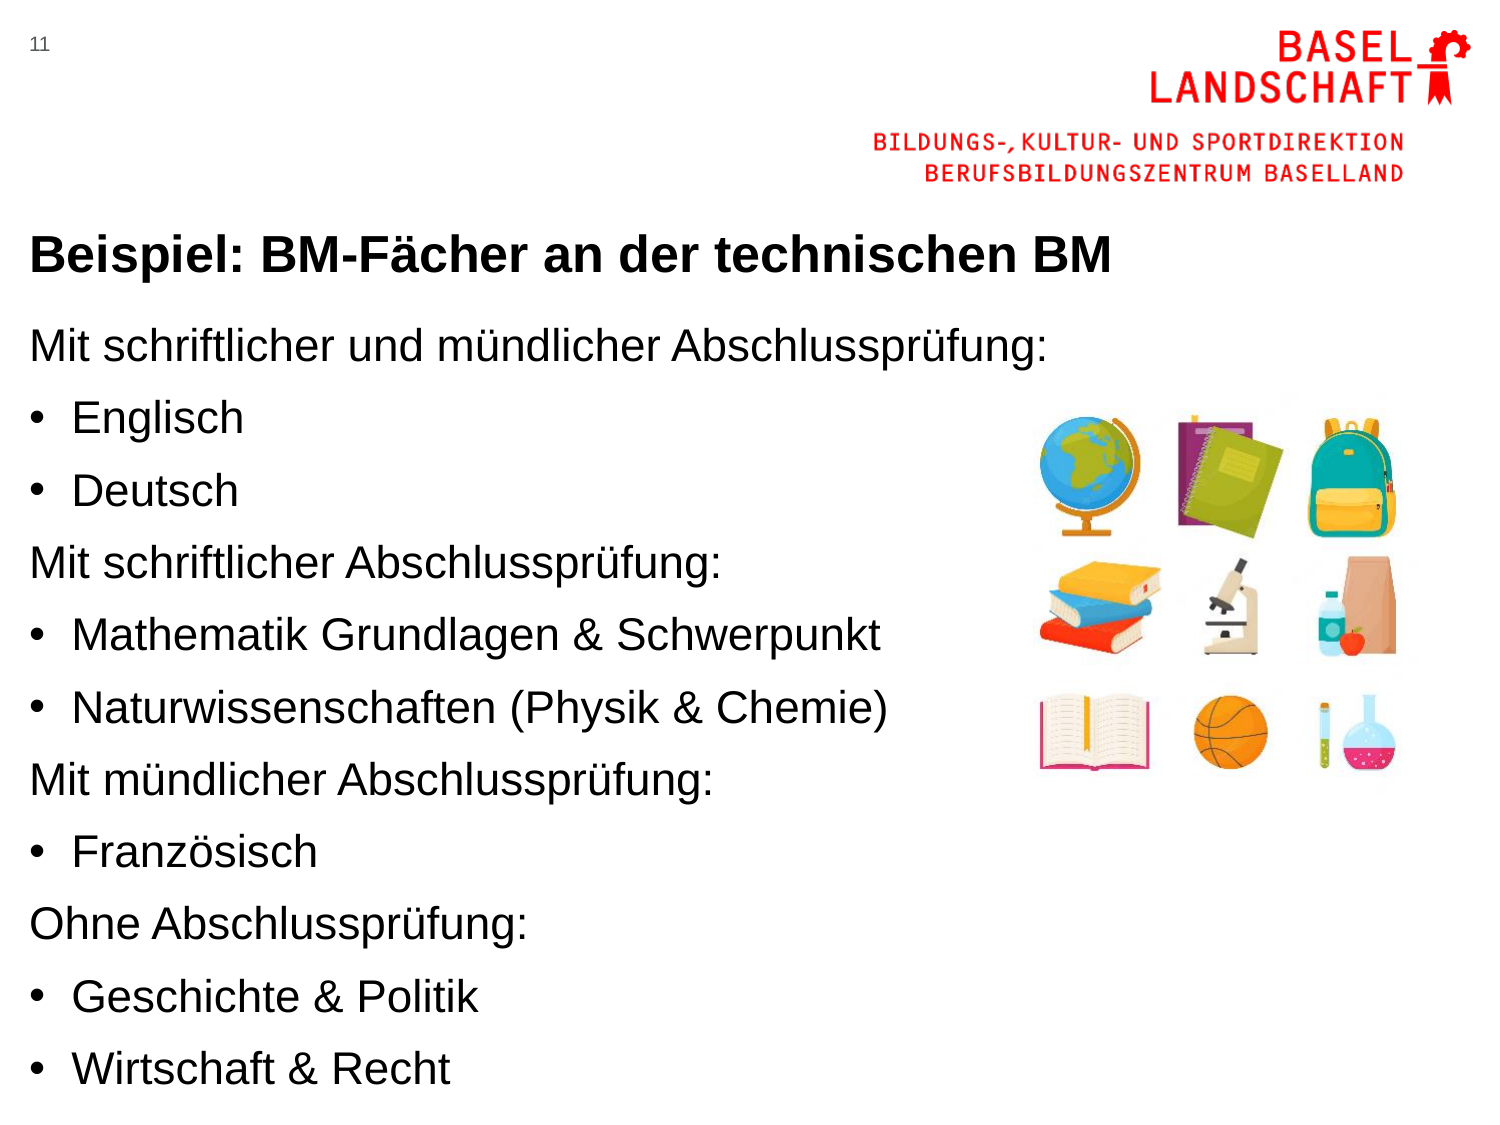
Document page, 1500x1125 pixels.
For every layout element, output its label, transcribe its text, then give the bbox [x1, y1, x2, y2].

list Mit schriftlicher und mündlicher Abschlussprüfung: Englisch Deutsch Mit schriftlicher Abschlussprüfung: Mathematik Grundlagen & Schwerpunkt Naturwissenschaften (Physik & Chemie) Mit mündlicher Abschlussprüfung: Französisch Ohne Abschlussprüfung: Geschichte & Politik Wirtschaft & Recht [29, 321, 1471, 1096]
picture [1016, 391, 1419, 794]
picture [872, 30, 1471, 159]
title Beispiel: BM-Fächer an der technischen BM [29, 159, 1471, 281]
slide_number 11 [29, 30, 96, 91]
